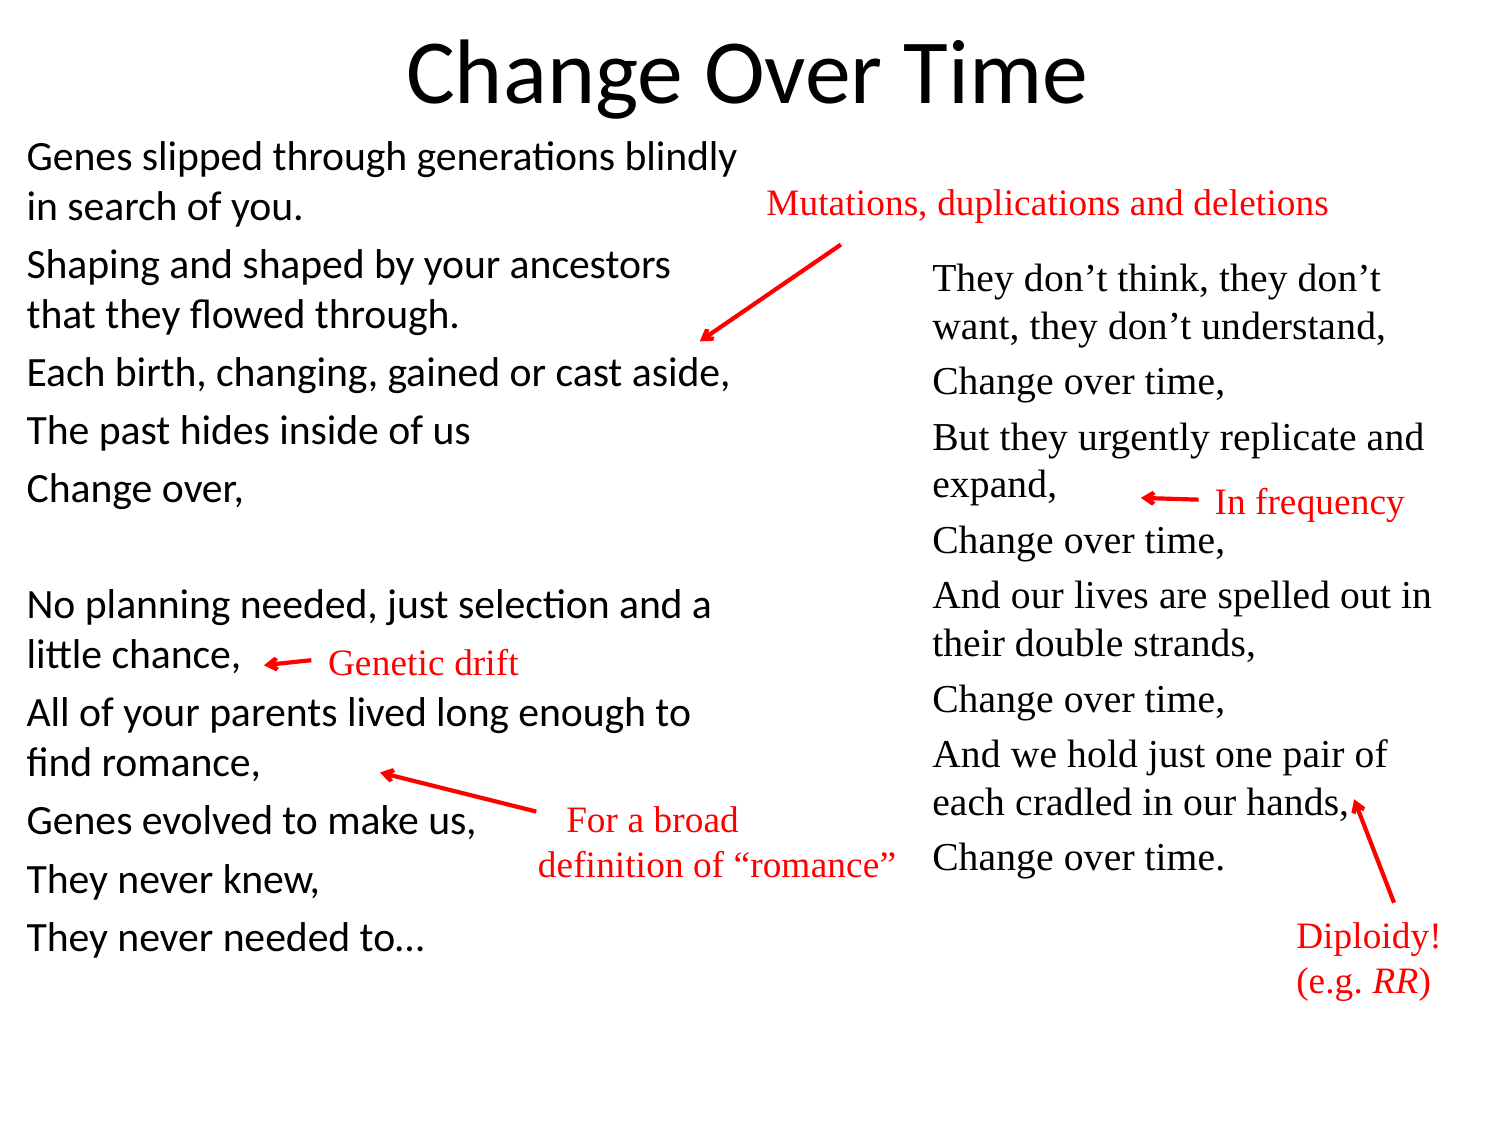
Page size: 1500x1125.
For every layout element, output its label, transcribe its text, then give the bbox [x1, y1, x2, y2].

text_box Genetic drift [311, 629, 537, 691]
list Genes slipped through generations blindly in search of you. Shaping and shaped by your ancestors that they flowed through. Each birth, changing, gained or cast aside, The past hides inside of us Change over, No planning needed, just selection and a little chance, All of your parents lived long enough to find romance, Genes evolved to make us, They never knew, They never needed to… [11, 121, 763, 794]
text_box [1353, 798, 1395, 903]
text_box They don’t think, they don’t want, they don’t understand, Change over time, But they urgently replicate and expand, Change over time, And our lives are spelled out in their double strands, Change over time, And we hold just one pair of each cradled in our hands, Change over time. [917, 244, 1452, 917]
title Change Over Time [114, 0, 1381, 160]
text_box Mutations, duplications and deletions [749, 169, 1348, 231]
text_box Diploidy! (e.g. RR) [1279, 903, 1460, 1010]
text_box For a broad definition of “romance” [521, 786, 915, 893]
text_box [263, 660, 311, 666]
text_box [699, 244, 842, 342]
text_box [379, 772, 537, 812]
